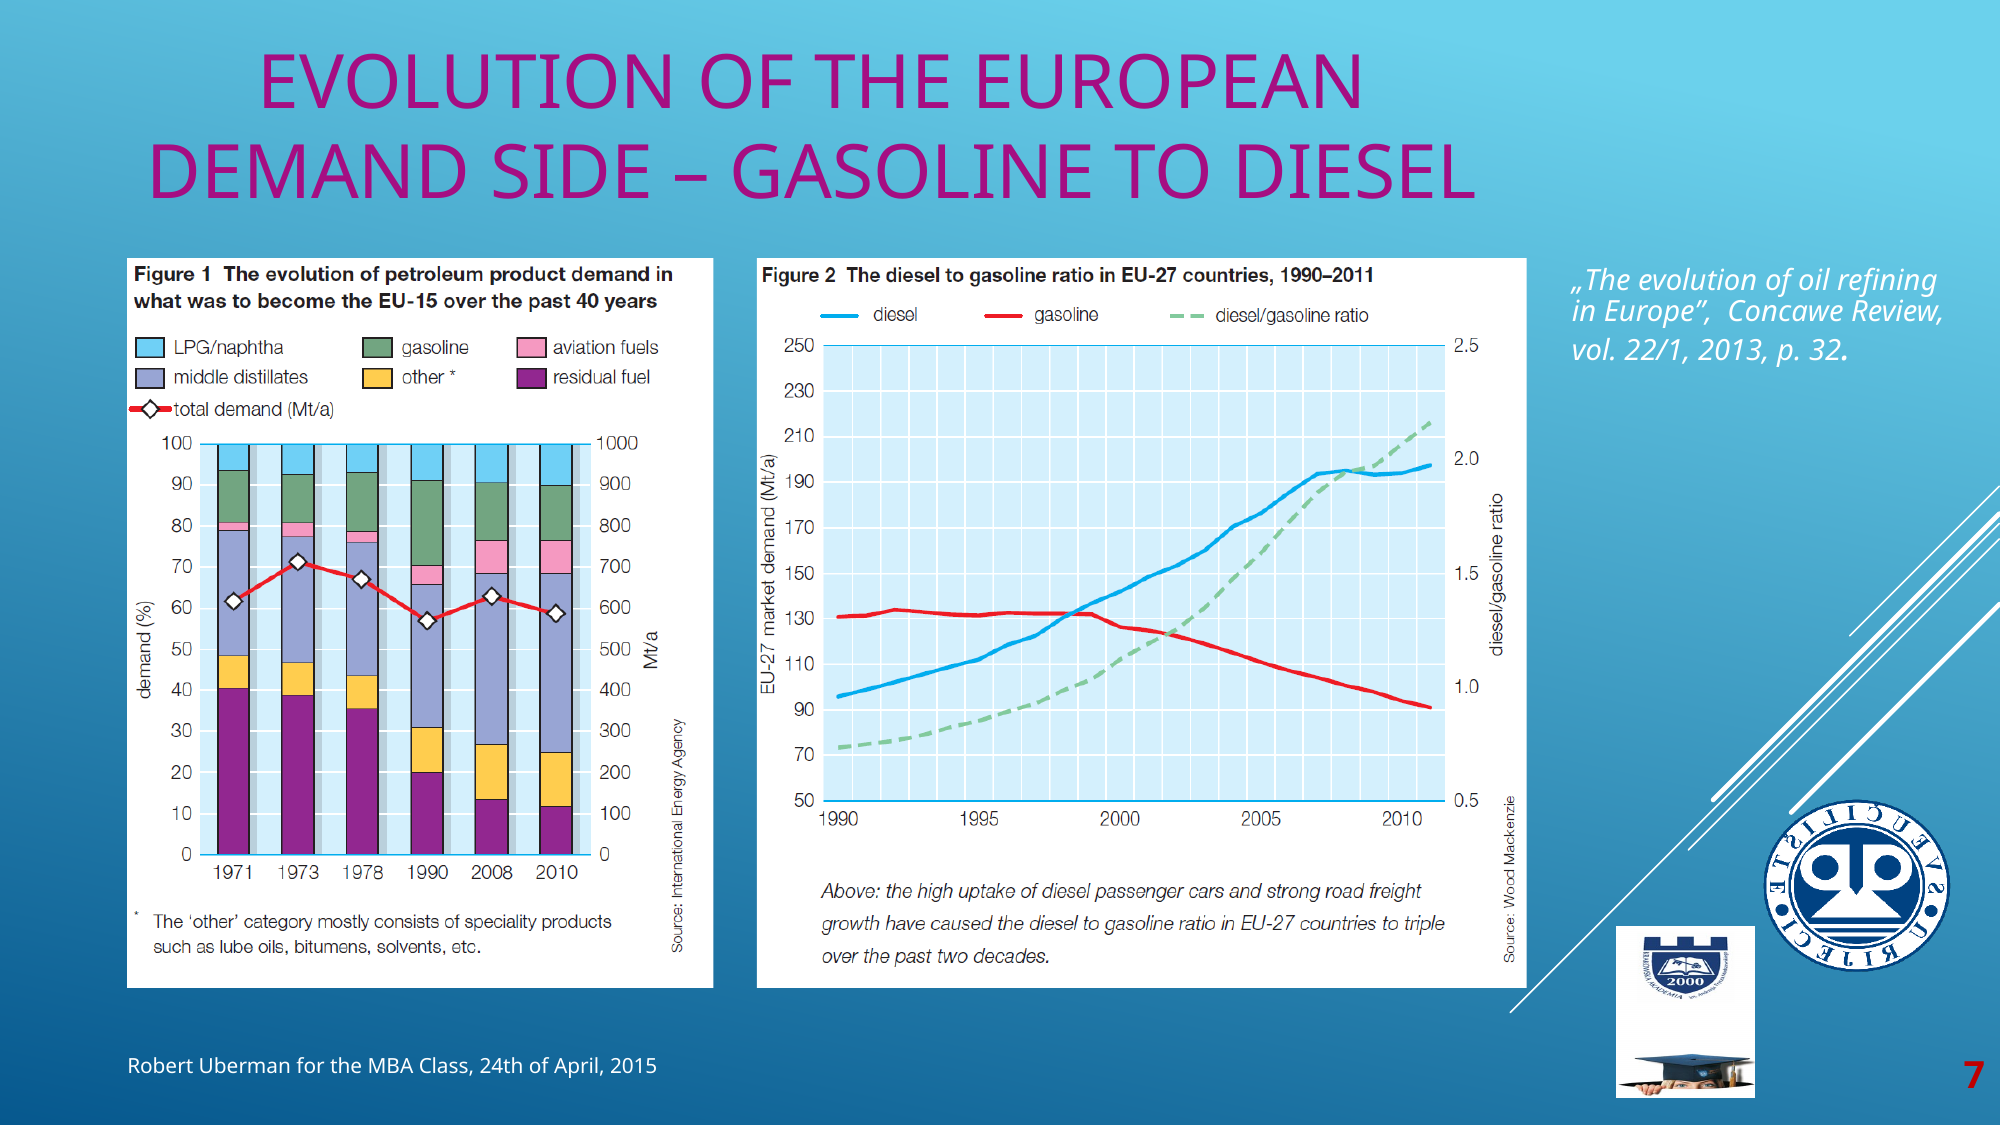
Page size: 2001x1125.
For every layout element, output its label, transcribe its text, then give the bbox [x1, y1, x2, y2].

picture [1762, 799, 1951, 972]
title Evolution of the European demand side – gasoline to diesel [112, 0, 1513, 248]
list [126, 257, 714, 988]
slide_number 7 [1812, 999, 2000, 1110]
footer Robert Uberman for the MBA Class, 24th of April, 2015 [112, 1045, 1350, 1106]
picture [1616, 926, 1755, 1098]
picture [756, 257, 1527, 988]
text_box „The evolution of oil refining in Europe”, Concawe Review, vol. 22/1, 2013, p. 32. [1557, 258, 1978, 377]
